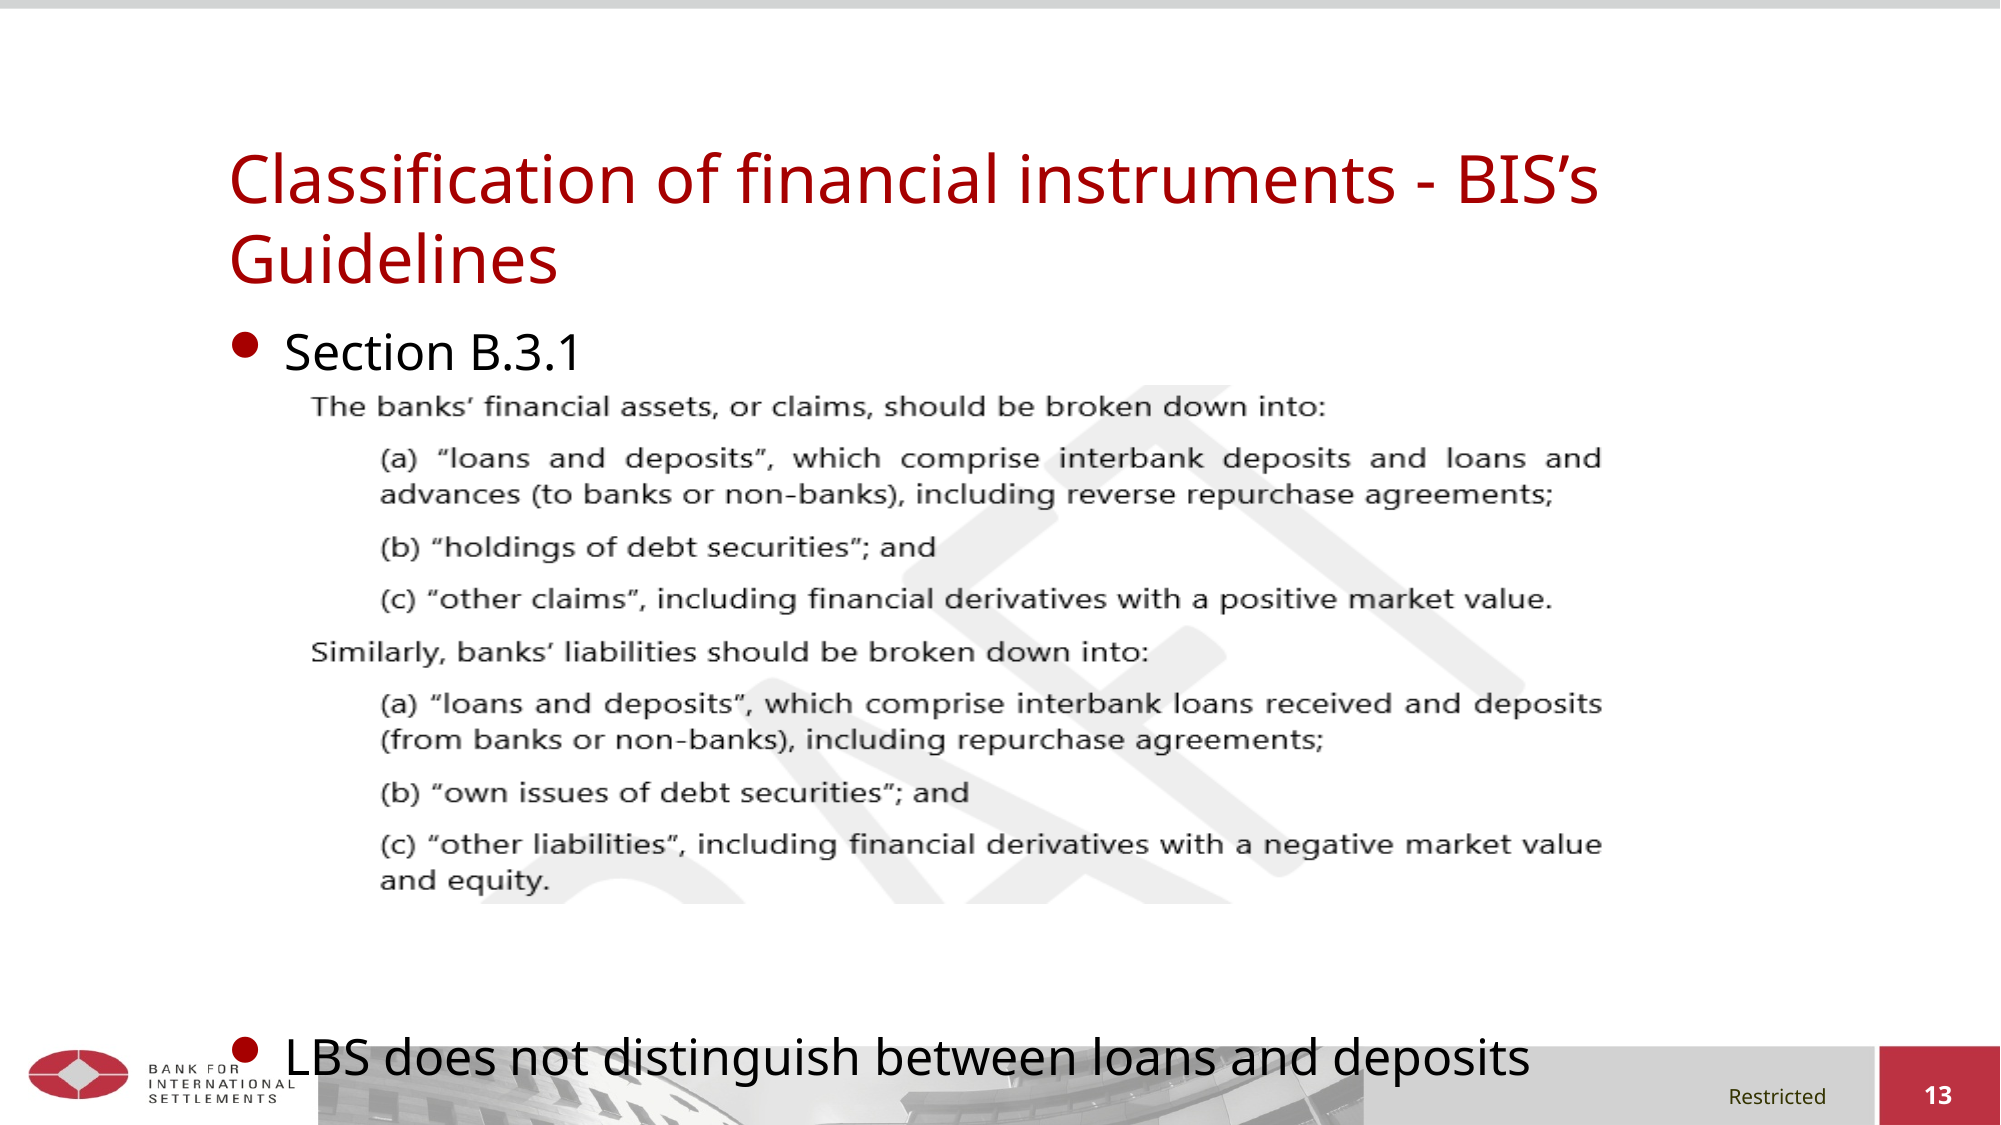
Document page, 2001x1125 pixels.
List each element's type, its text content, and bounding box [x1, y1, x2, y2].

list Section B.3.1 LBS does not distinguish between loans and deposits [228, 314, 1867, 1012]
slide_number 13 [1877, 1072, 2000, 1125]
picture [255, 385, 1639, 905]
picture [28, 1044, 2000, 1125]
title Classification of financial instruments - BIS’s Guidelines [228, 137, 1863, 214]
